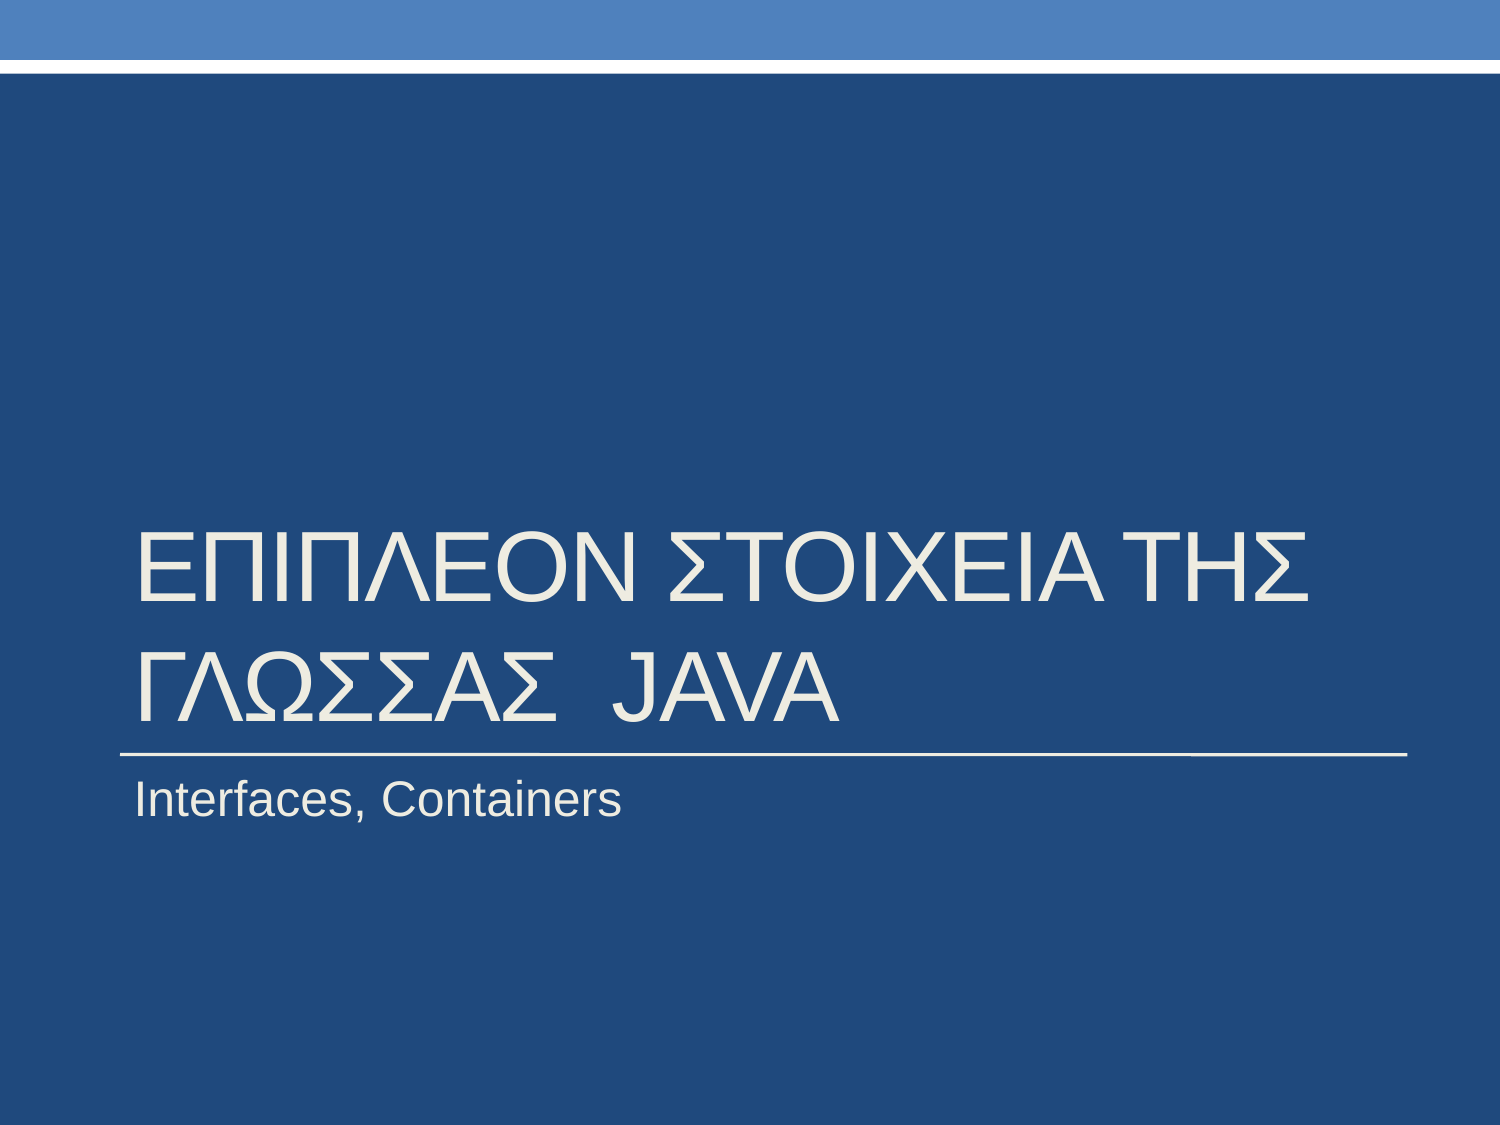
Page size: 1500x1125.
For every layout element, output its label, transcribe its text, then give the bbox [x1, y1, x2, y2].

list Interfaces, Containers [118, 758, 1394, 1006]
title ΕΠΙΠΛΕΟΝ ΣΤΟΙΧΕΙΑ ΤΗΣ ΓΛΩΣΣΑΣ JAVA [118, 387, 1394, 749]
